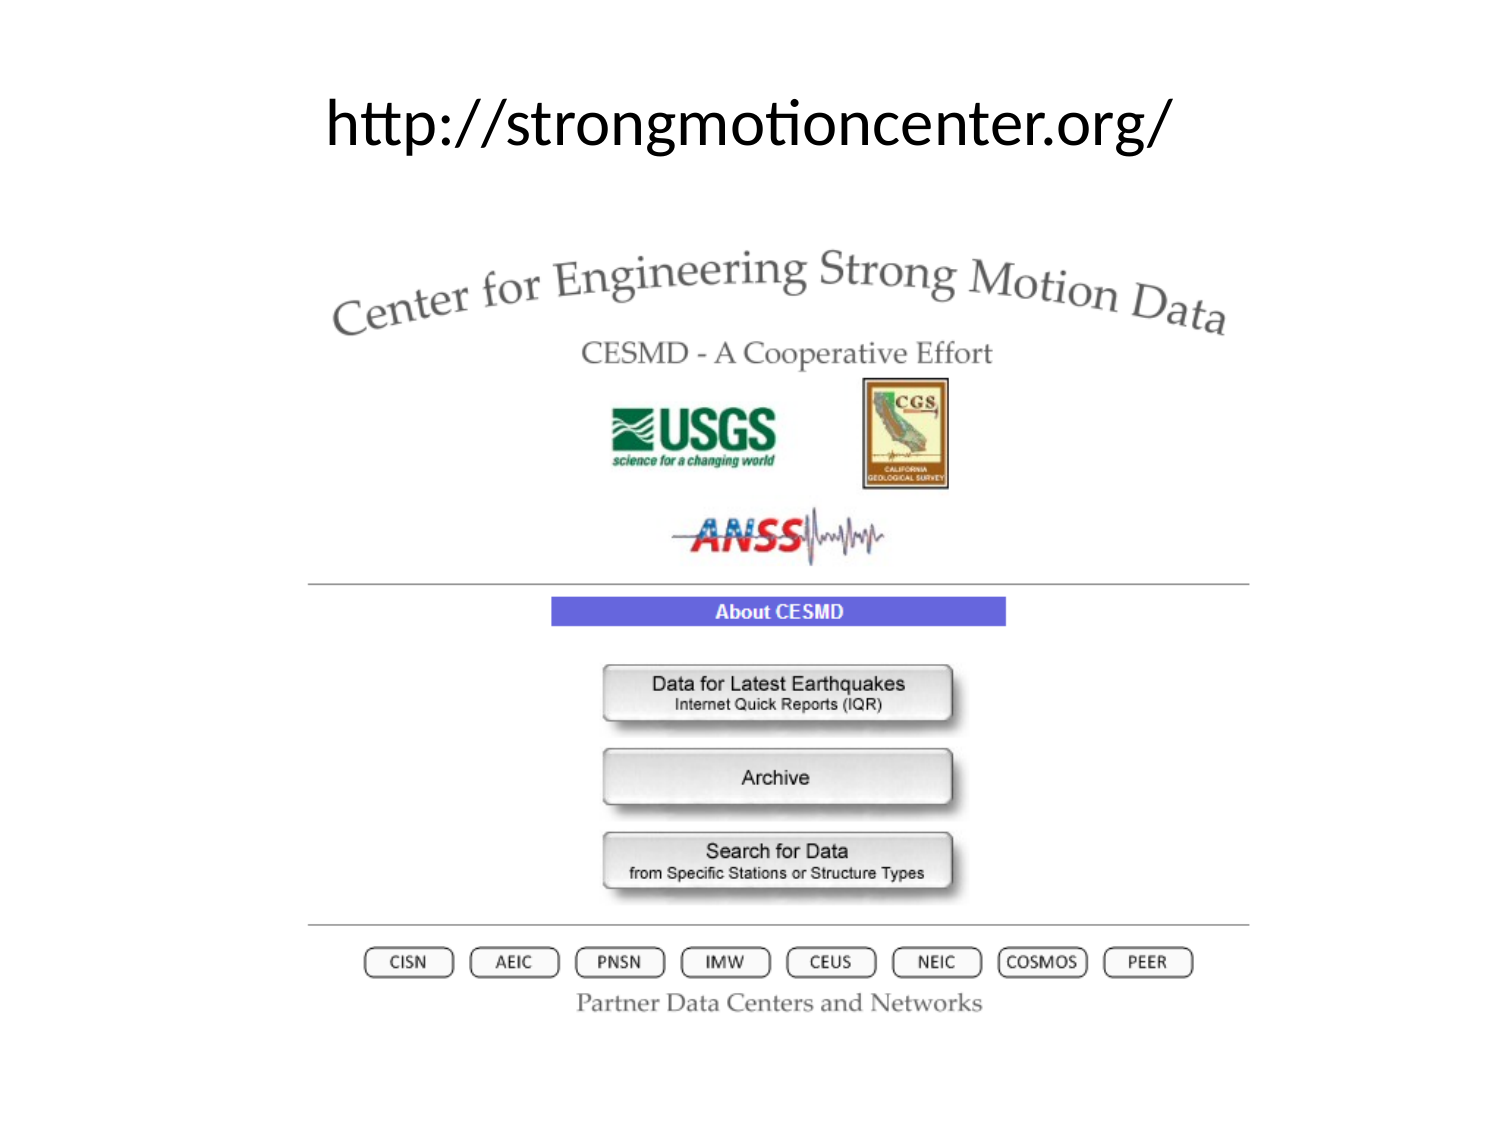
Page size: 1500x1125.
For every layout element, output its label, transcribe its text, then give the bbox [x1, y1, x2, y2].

title http://strongmotioncenter.org/ [75, 24, 1425, 213]
picture [74, 199, 1408, 1108]
